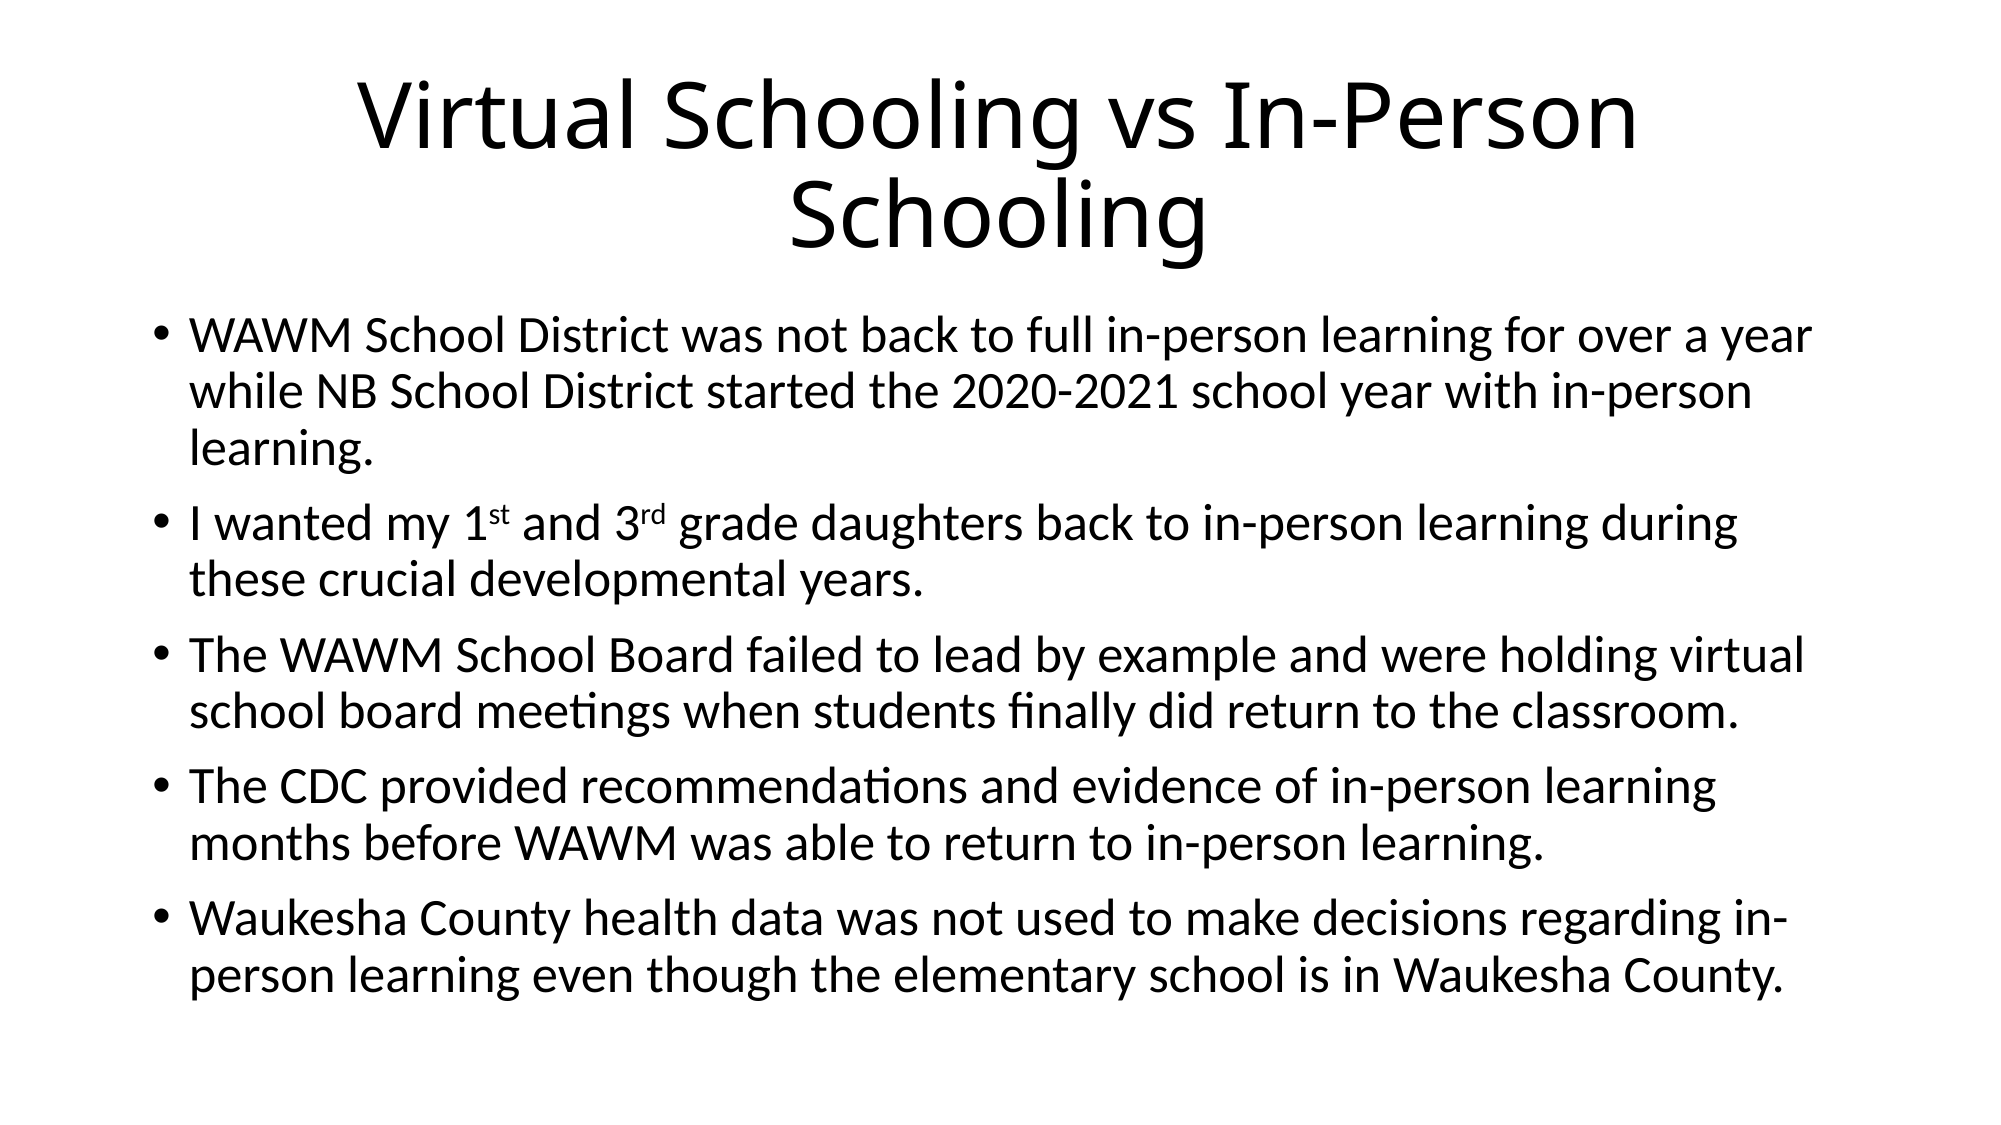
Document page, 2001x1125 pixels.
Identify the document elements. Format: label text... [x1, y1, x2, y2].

list WAWM School District was not back to full in-person learning for over a year while NB School District started the 2020-2021 school year with in-person learning. I wanted my 1st and 3rd grade daughters back to in-person learning during these crucial developmental years. The WAWM School Board failed to lead by example and were holding virtual school board meetings when students finally did return to the classroom. The CDC provided recommendations and evidence of in-person learning months before WAWM was able to return to in-person learning. Waukesha County health data was not used to make decisions regarding in-person learning even though the elementary school is in Waukesha County. [137, 299, 1863, 1014]
title Virtual Schooling vs In-Person Schooling [137, 59, 1863, 278]
